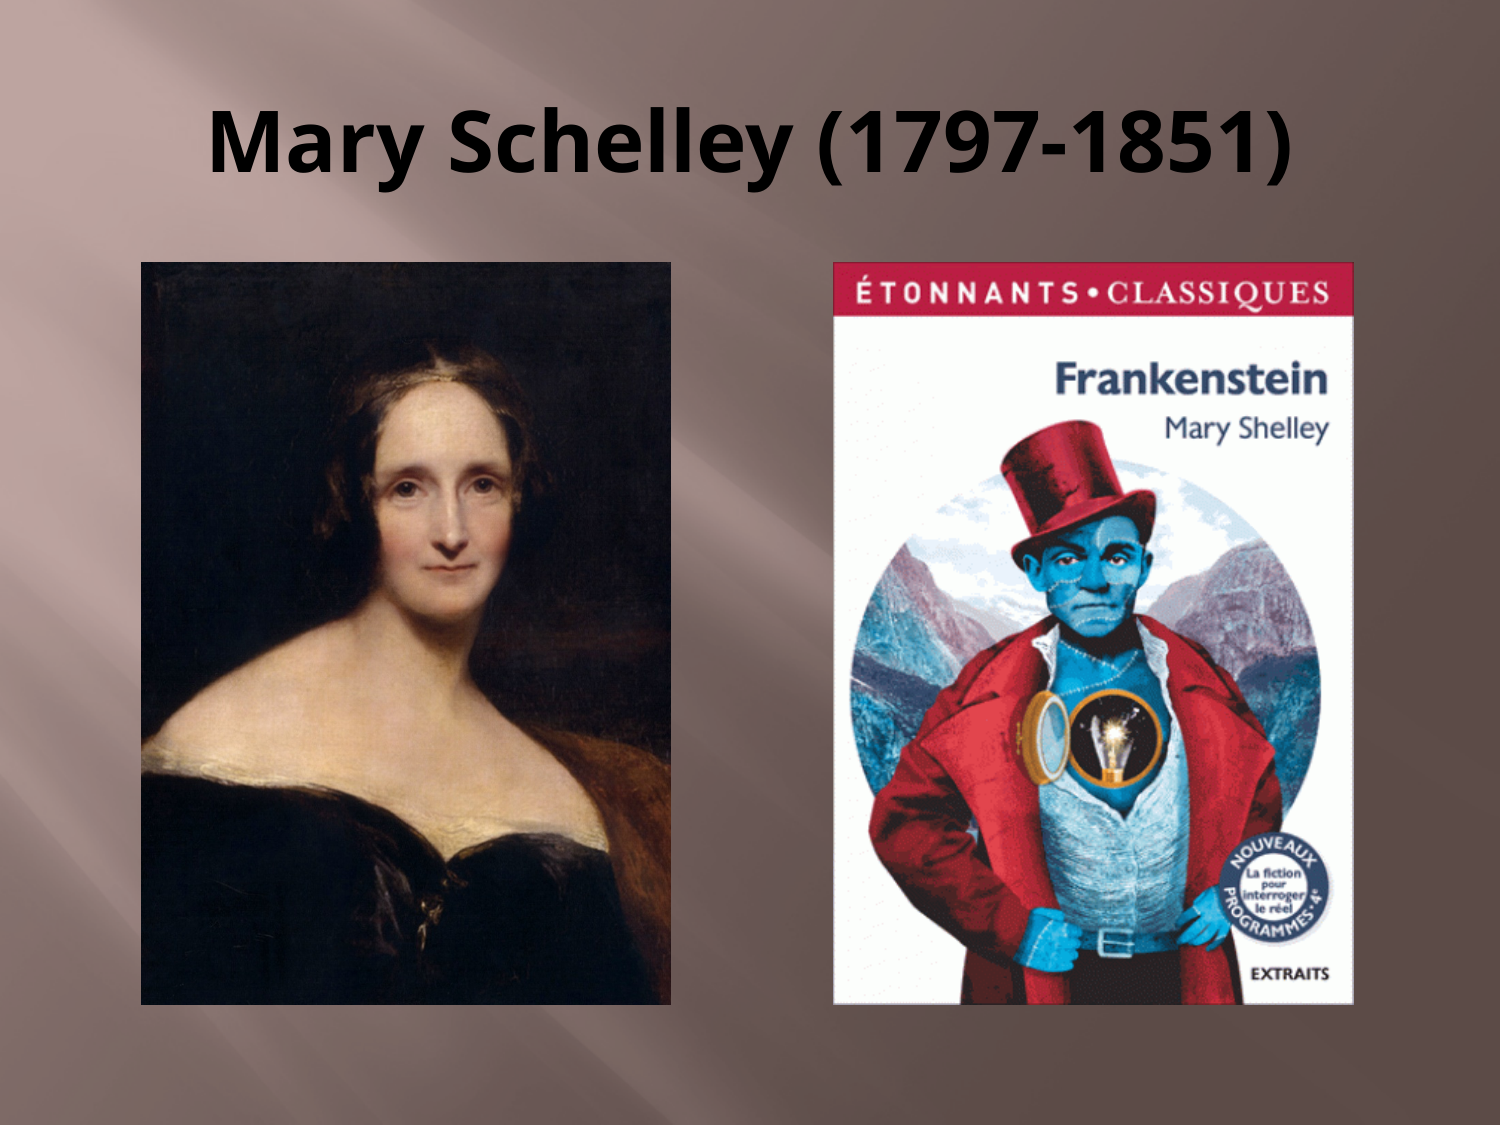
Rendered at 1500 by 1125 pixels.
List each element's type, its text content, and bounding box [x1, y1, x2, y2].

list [833, 262, 1354, 1006]
title Mary Schelley (1797-1851) [75, 45, 1425, 233]
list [141, 262, 672, 1006]
